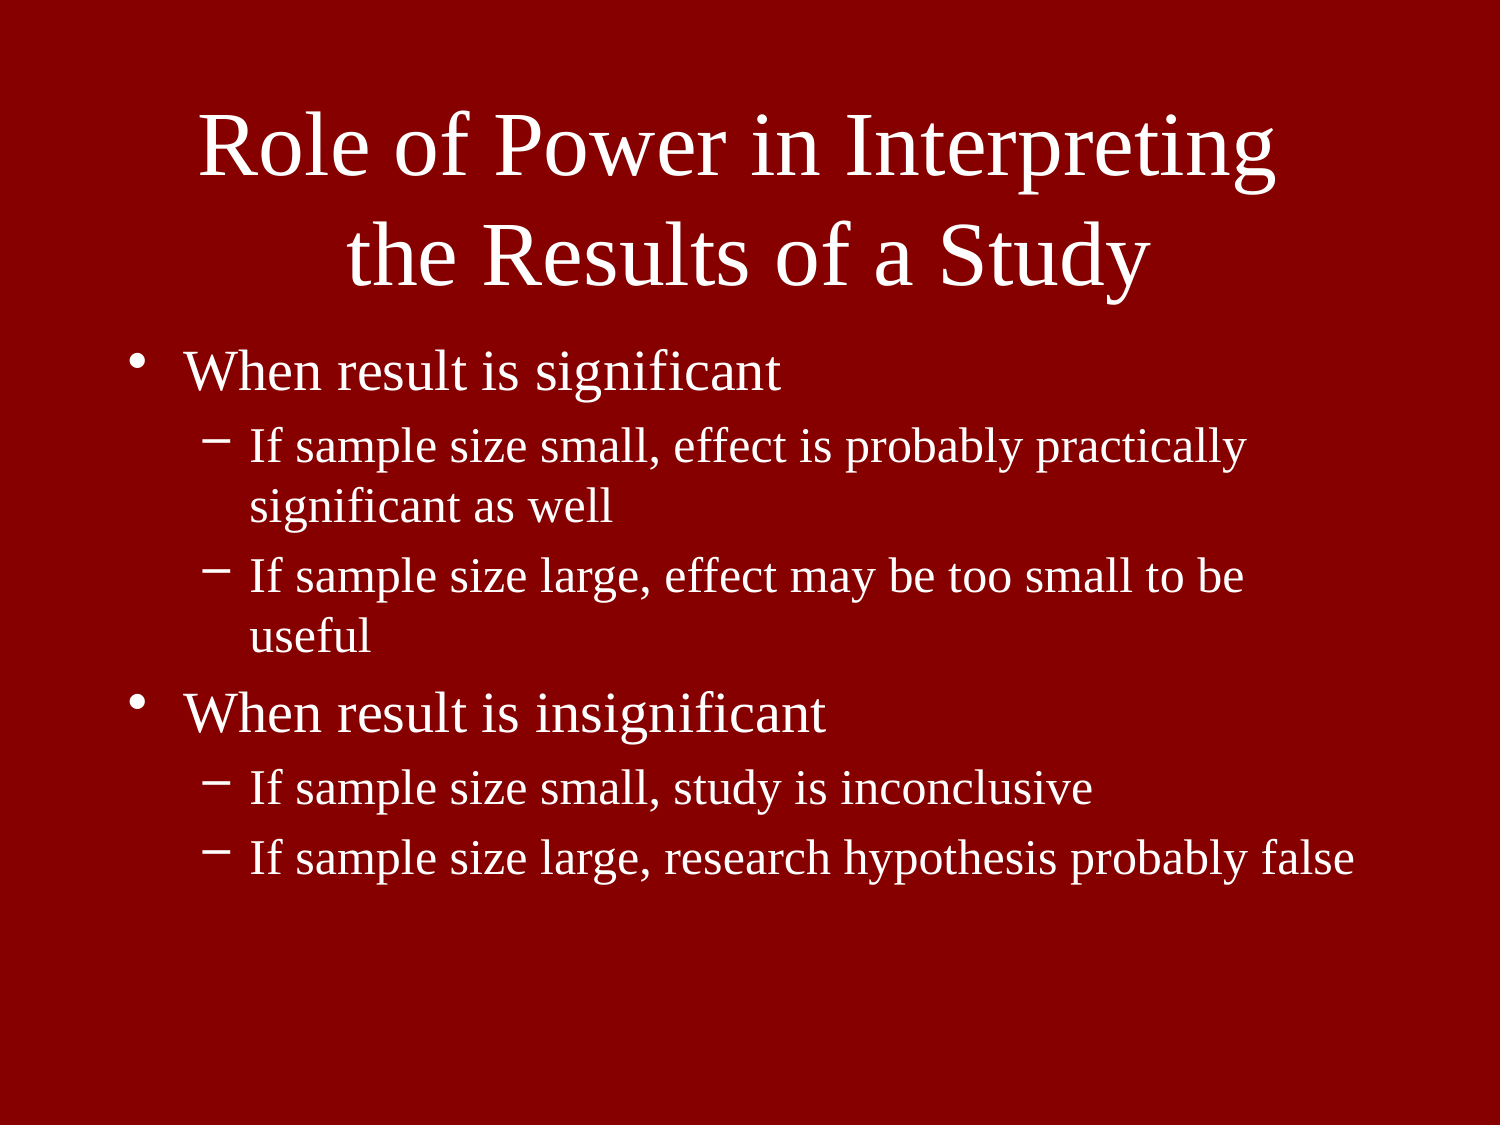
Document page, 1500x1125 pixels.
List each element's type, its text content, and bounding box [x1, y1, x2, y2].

list When result is significant If sample size small, effect is probably practically significant as well If sample size large, effect may be too small to be useful When result is insignificant If sample size small, study is inconclusive If sample size large, research hypothesis probably false [112, 324, 1388, 1001]
title Role of Power in Interpreting the Results of a Study [112, 99, 1388, 288]
